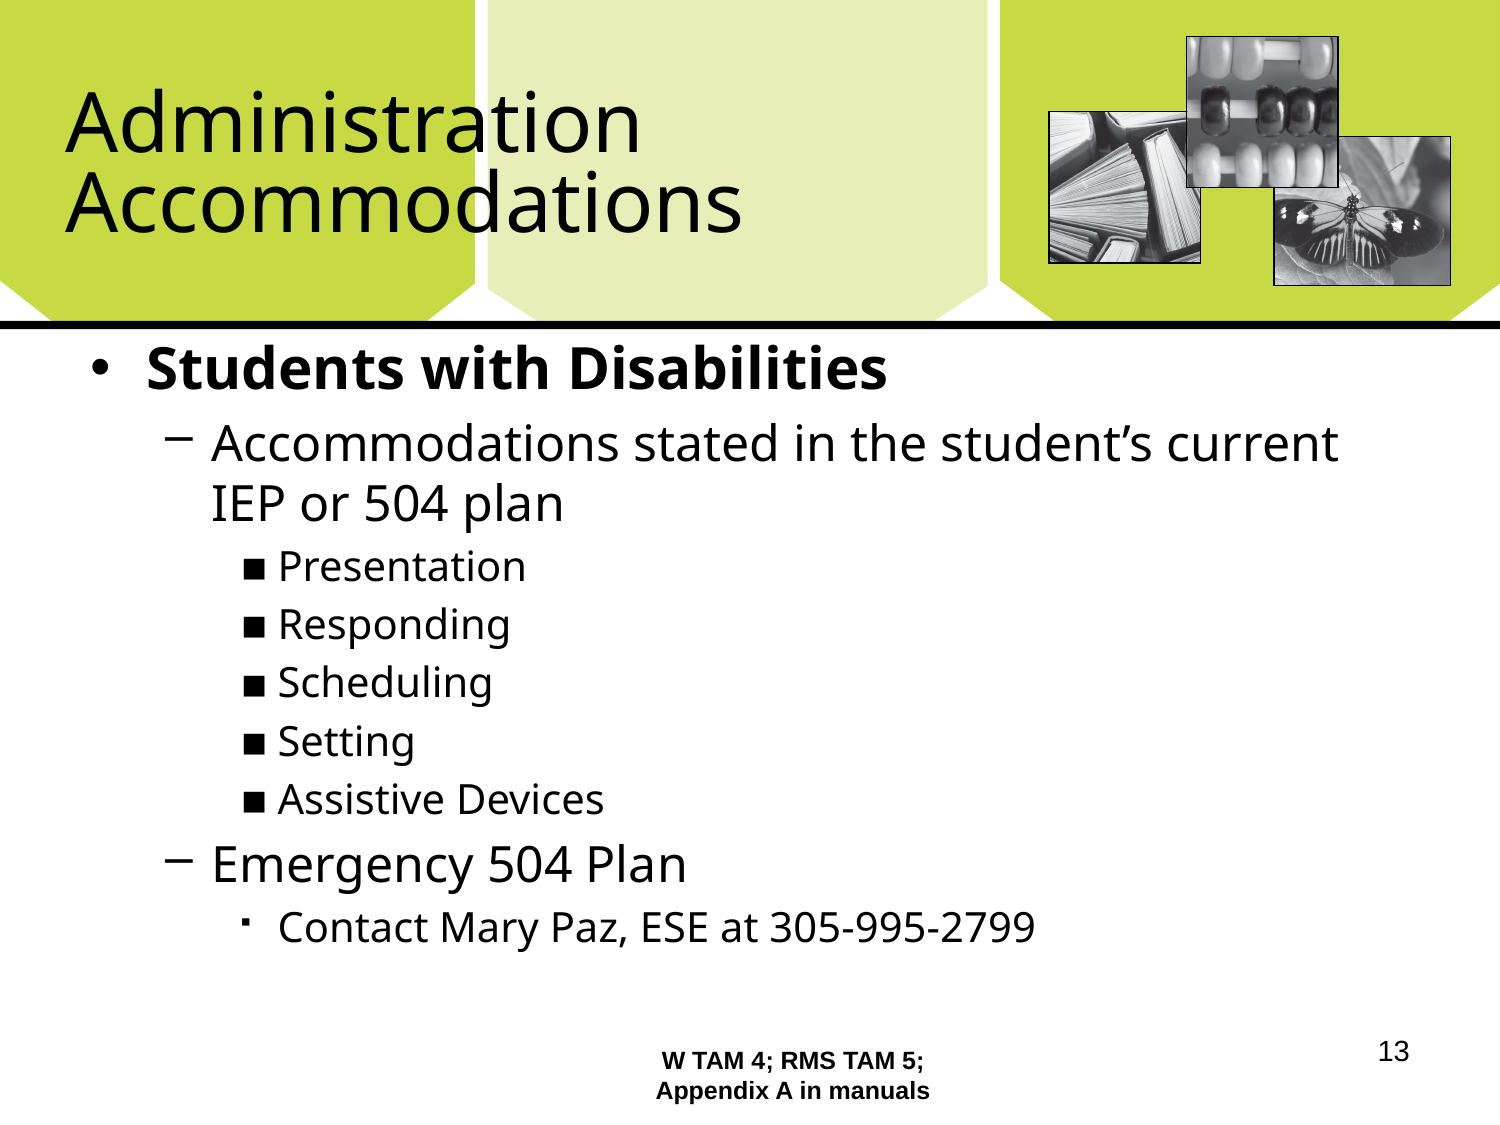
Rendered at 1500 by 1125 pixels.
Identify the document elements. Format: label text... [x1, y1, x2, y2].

title Administration Accommodations [49, 74, 1401, 263]
picture [1275, 137, 1450, 285]
list Students with Disabilities Accommodations stated in the student’s current IEP or 504 plan Presentation Responding Scheduling Setting Assistive Devices Emergency 504 Plan Contact Mary Paz, ESE at 305-995-2799 [74, 337, 1413, 1081]
text_box W TAM 4; RMS TAM 5; Appendix A in manuals [637, 1037, 950, 1113]
slide_number 13 [1074, 1024, 1426, 1103]
